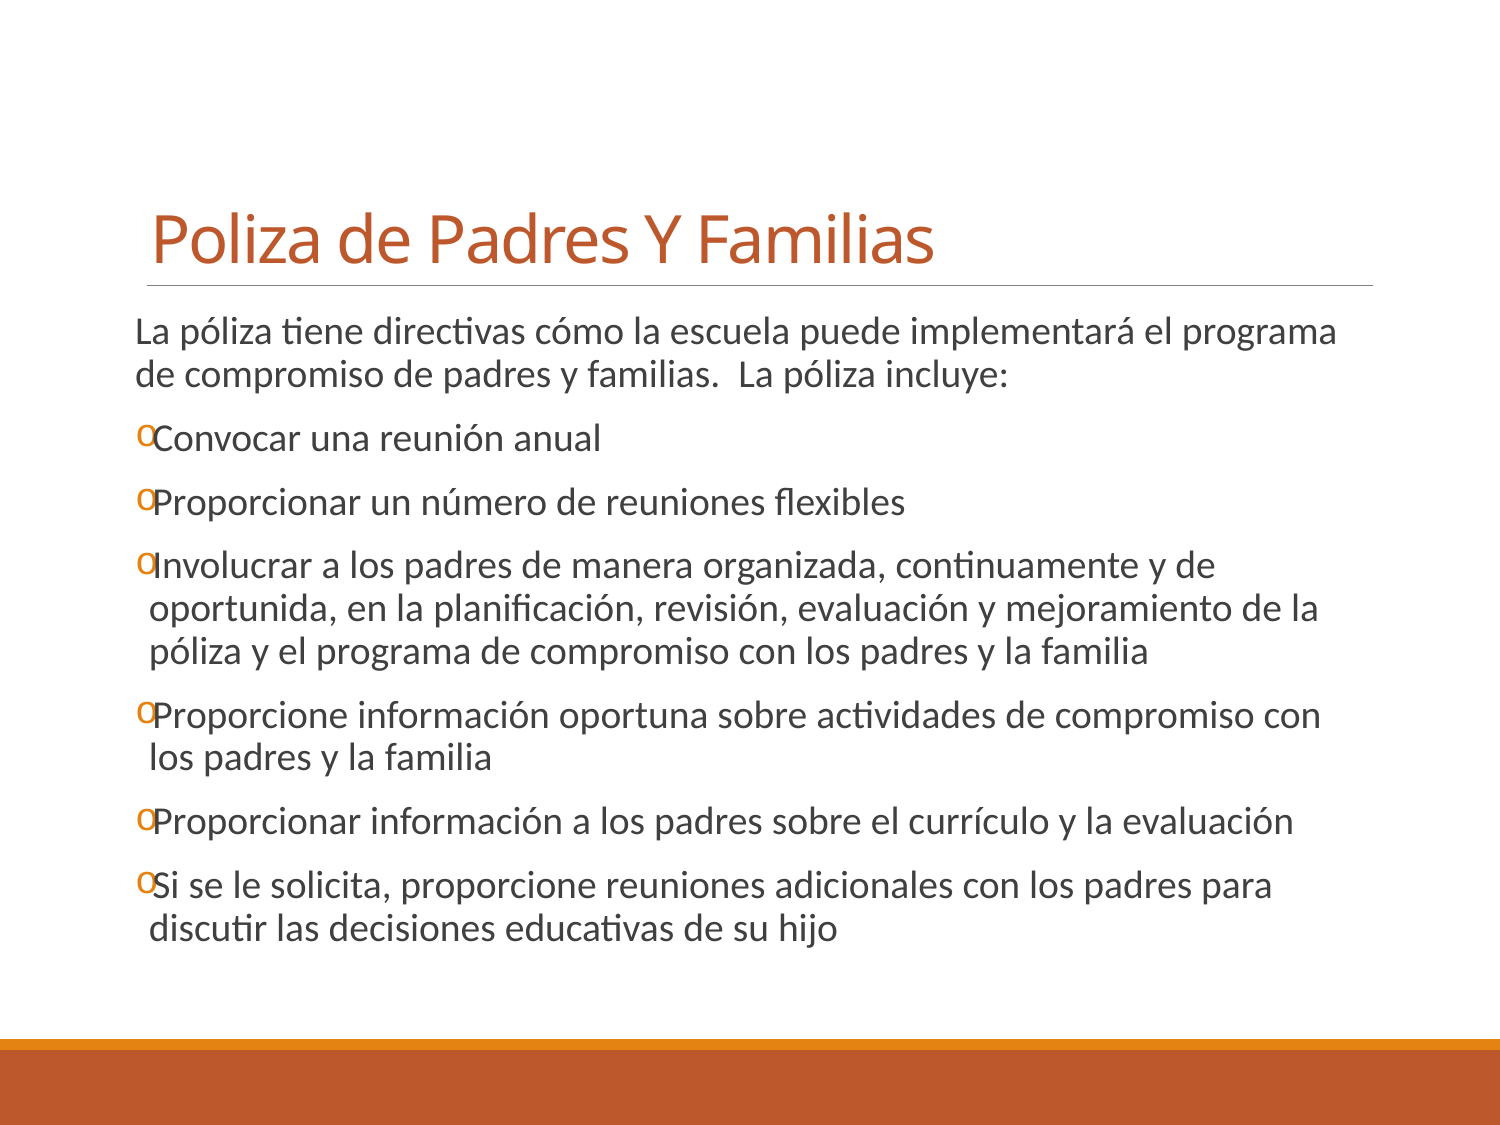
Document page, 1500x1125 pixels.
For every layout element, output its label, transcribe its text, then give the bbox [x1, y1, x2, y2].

list La póliza tiene directivas cómo la escuela puede implementará el programa de compromiso de padres y familias. La póliza incluye: Convocar una reunión anual Proporcionar un número de reuniones flexibles Involucrar a los padres de manera organizada, continuamente y de oportunida, en la planificación, revisión, evaluación y mejoramiento de la póliza y el programa de compromiso con los padres y la familia Proporcione información oportuna sobre actividades de compromiso con los padres y la familia Proporcionar información a los padres sobre el currículo y la evaluación Si se le solicita, proporcione reuniones adicionales con los padres para discutir las decisiones educativas de su hijo [135, 302, 1373, 963]
title Poliza de Padres Y Familias [135, 47, 1373, 285]
